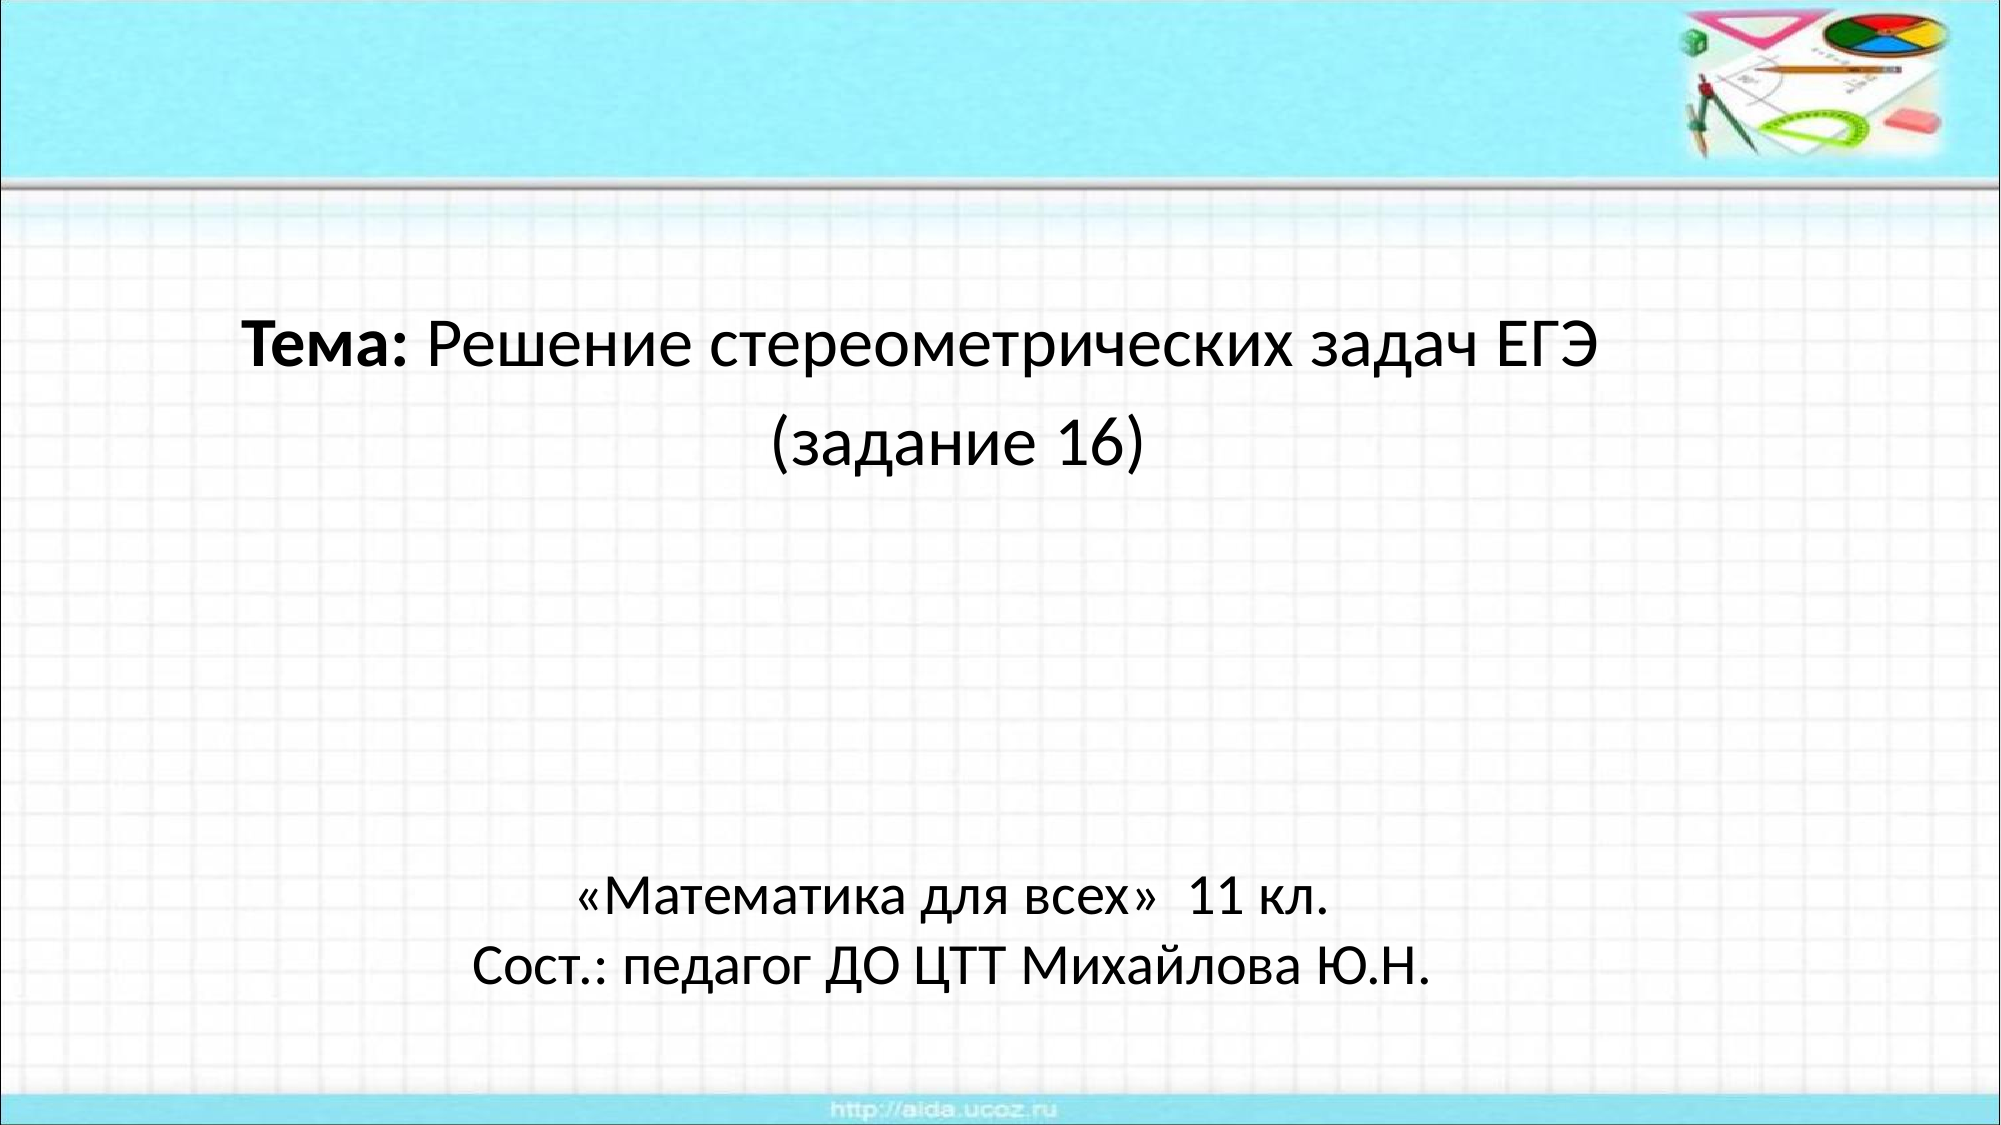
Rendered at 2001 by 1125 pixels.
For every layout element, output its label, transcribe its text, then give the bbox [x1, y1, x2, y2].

text_box «Математика для всех» 11 кл. Сост.: педагог ДО ЦТТ Михайлова Ю.Н. [206, 849, 1698, 1004]
list Тема: Решение стереометрических задач ЕГЭ (задание 16) [226, 101, 1952, 491]
picture [0, 0, 2001, 1125]
